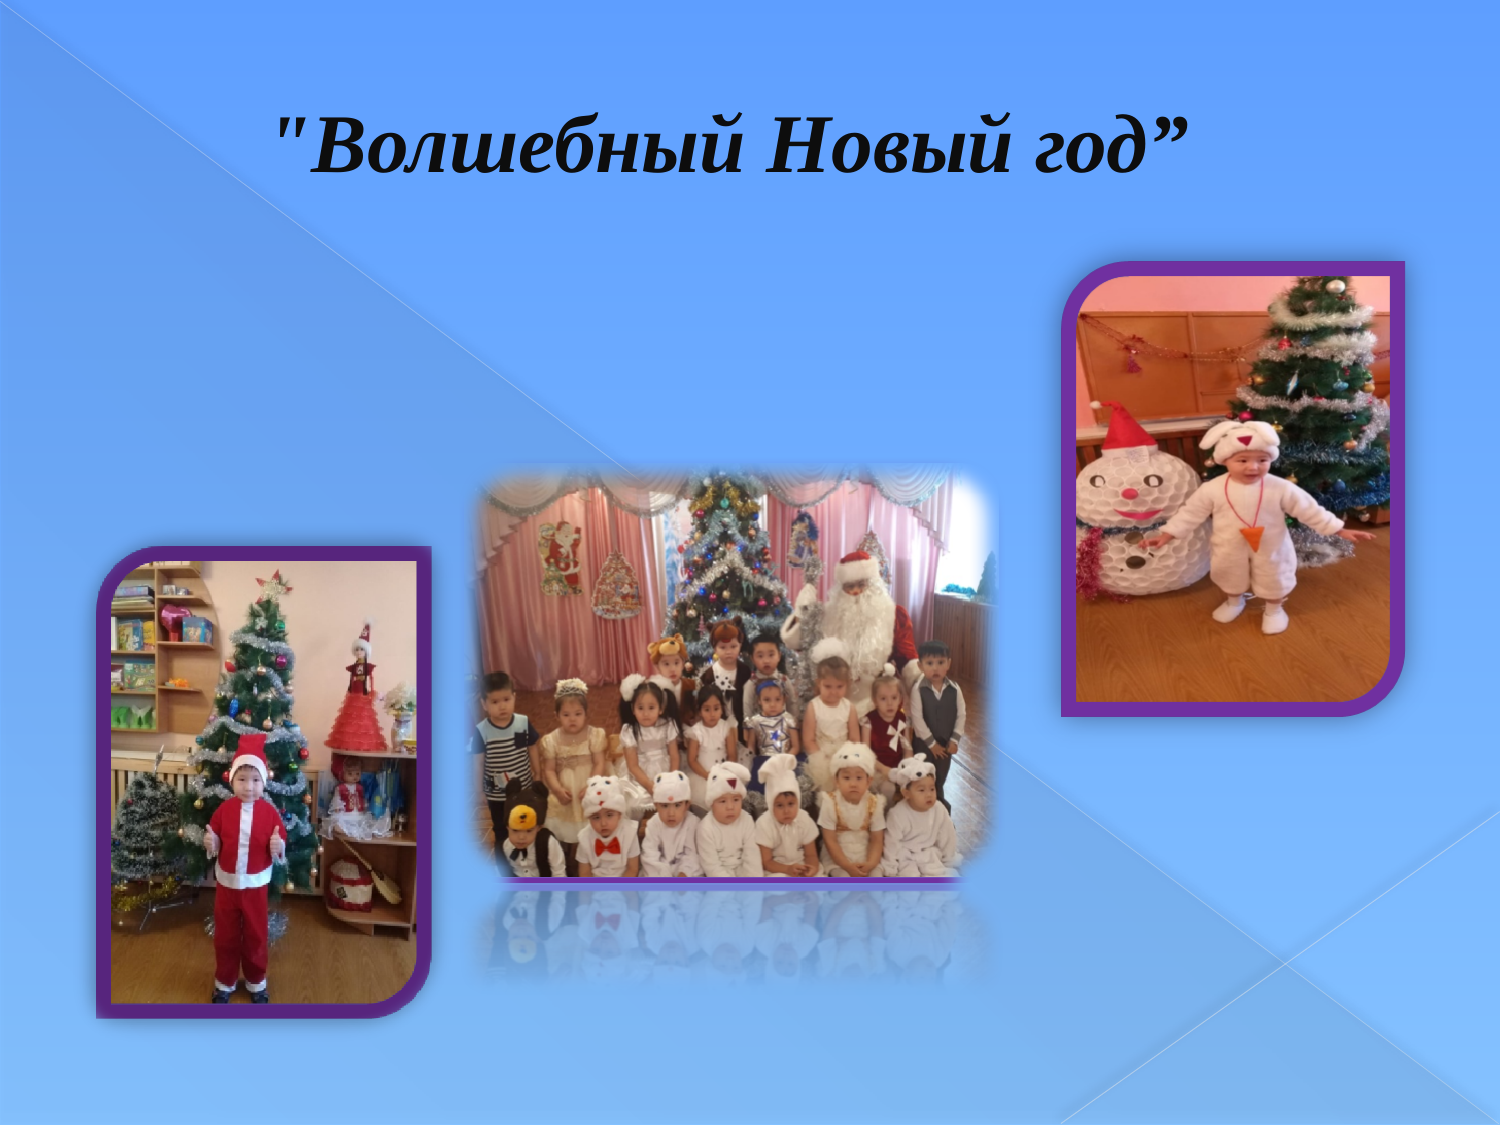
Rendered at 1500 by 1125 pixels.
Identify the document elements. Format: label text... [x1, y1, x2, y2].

picture [1019, 219, 1448, 760]
picture [52, 455, 1007, 1125]
title "Волшебный Новый год” [171, 45, 1425, 233]
